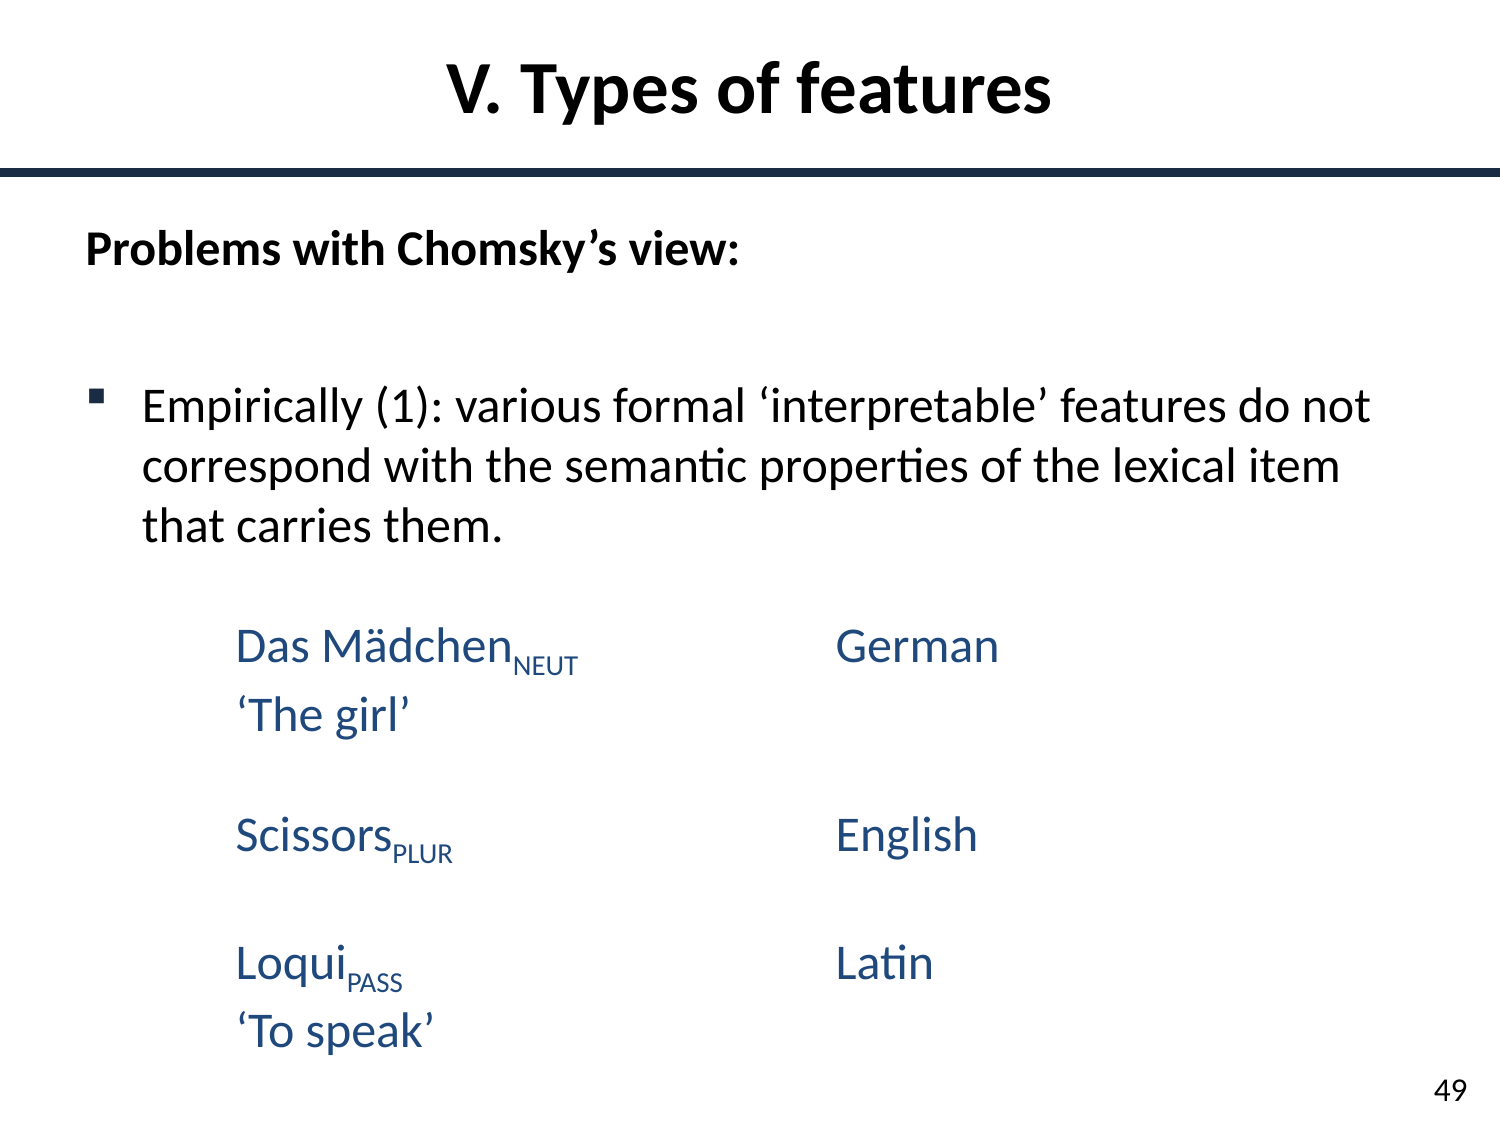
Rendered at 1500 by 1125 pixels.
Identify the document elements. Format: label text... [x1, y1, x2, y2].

text_box Problems with Chomsky’s view: Empirically (1): various formal ‘interpretable’ features do not correspond with the semantic properties of the lexical item that carries them. Das MädchenNEUT German ‘The girl’ ScissorsPLUR English LoquiPASS Latin ‘To speak’ [70, 208, 1430, 1066]
text_box V. Types of features [11, 30, 1489, 136]
slide_number 49 [1386, 1057, 1483, 1118]
